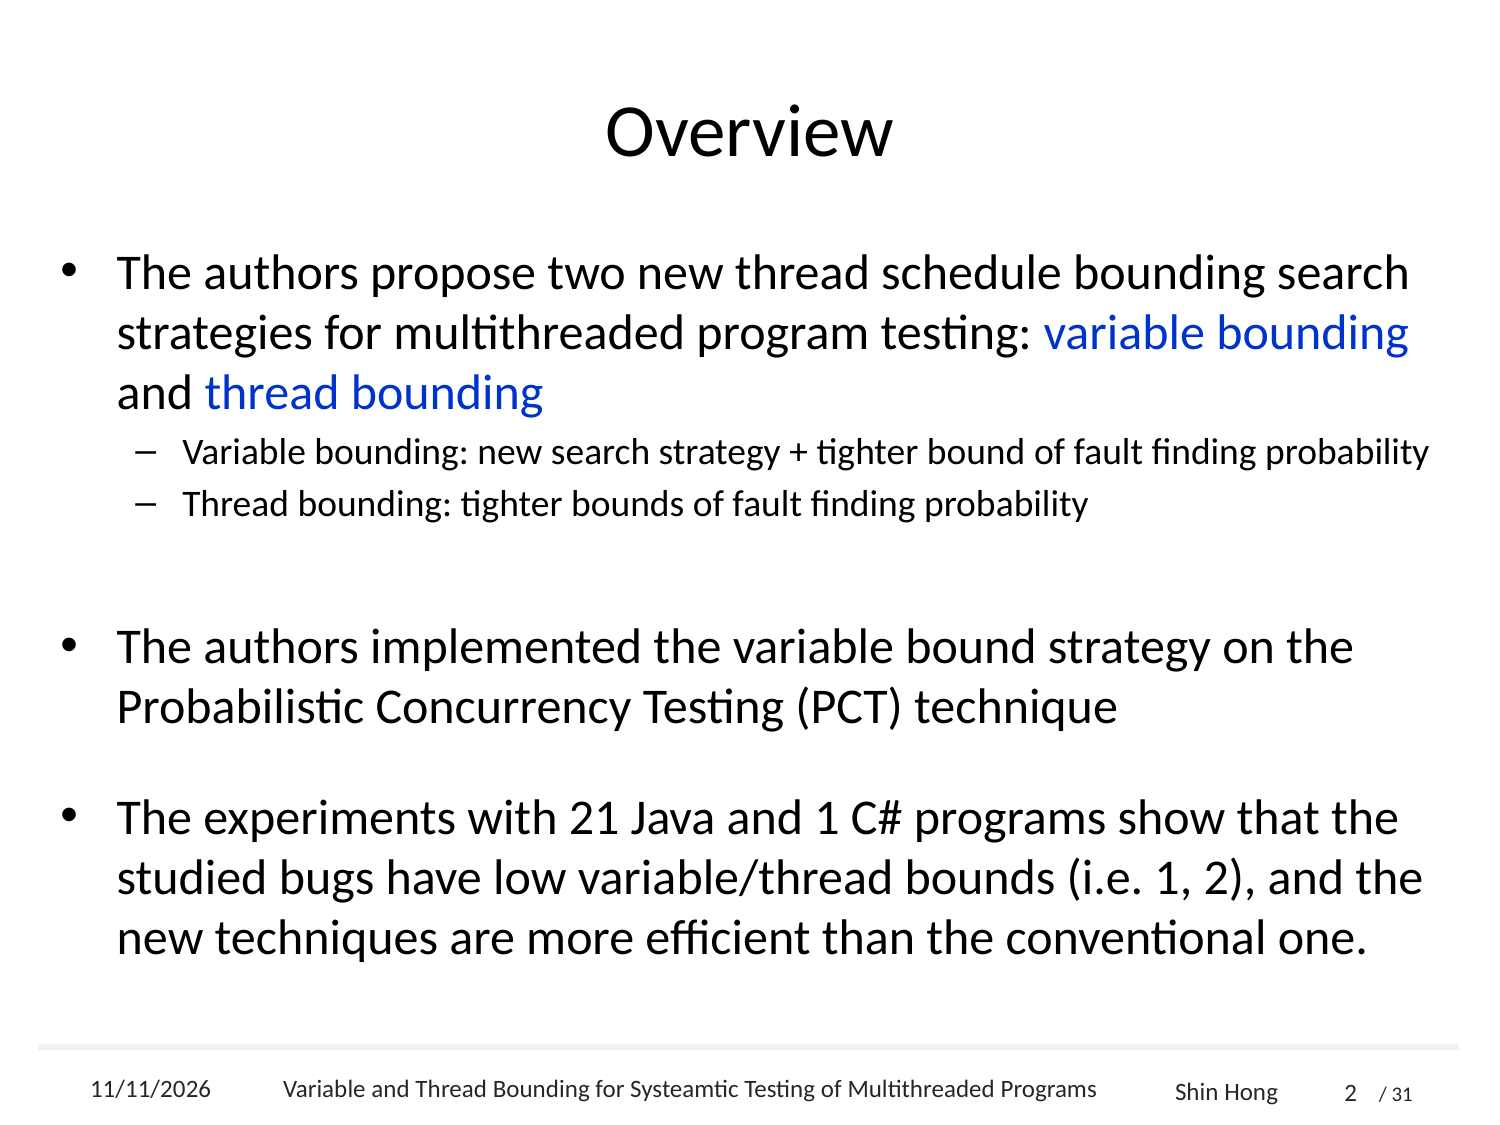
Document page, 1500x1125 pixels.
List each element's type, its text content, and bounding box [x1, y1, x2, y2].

title Overview [75, 45, 1425, 209]
footer Variable and Thread Bounding for Systeamtic Testing of Multithreaded Programs [230, 1063, 1152, 1113]
slide_number 2 [1301, 1072, 1373, 1112]
list The authors propose two new thread schedule bounding search strategies for multithreaded program testing: variable bounding and thread bounding Variable bounding: new search strategy + tighter bound of fault finding probability Thread bounding: tighter bounds of fault finding probability The authors implemented the variable bound strategy on the Probabilistic Concurrency Testing (PCT) technique The experiments with 21 Java and 1 C# programs show that the studied bugs have low variable/thread bounds (i.e. 1, 2), and the new techniques are more efficient than the conventional one. [45, 231, 1452, 1005]
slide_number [75, 1063, 230, 1113]
